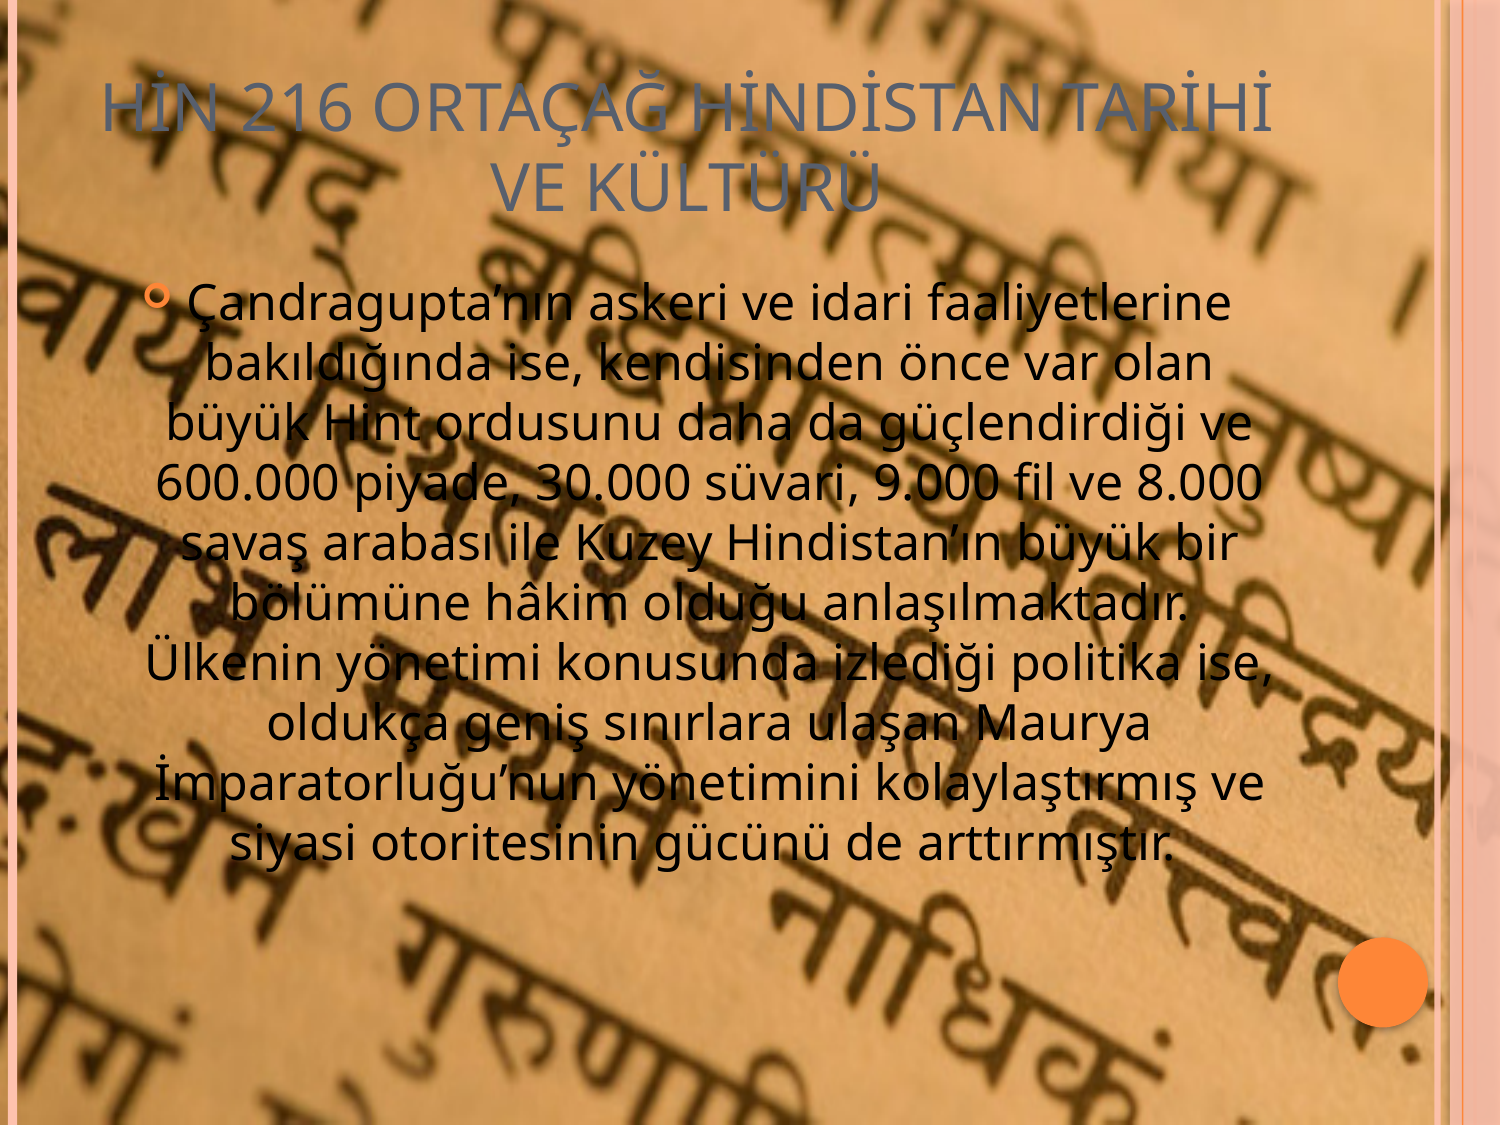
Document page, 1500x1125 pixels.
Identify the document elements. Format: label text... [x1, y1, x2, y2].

picture [0, 0, 7, 1125]
title HİN 216 ORTAÇAĞ HİNDİSTAN TARİHİ VE KÜLTÜRÜ [75, 45, 1300, 233]
picture [1441, 0, 1449, 1125]
list Çandragupta’nın askeri ve idari faaliyetlerine bakıldığında ise, kendisinden önce var olan büyük Hint ordusunu daha da güçlendirdiği ve 600.000 piyade, 30.000 süvari, 9.000 fil ve 8.000 savaş arabası ile Kuzey Hindistan’ın büyük bir bölümüne hâkim olduğu anlaşılmaktadır. Ülkenin yönetimi konusunda izlediği politika ise, oldukça geniş sınırlara ulaşan Maurya İmparatorluğu’nun yönetimini kolaylaştırmış ve siyasi otoritesinin gücünü de arttırmıştır. [75, 262, 1300, 1062]
picture [18, 0, 1434, 1125]
